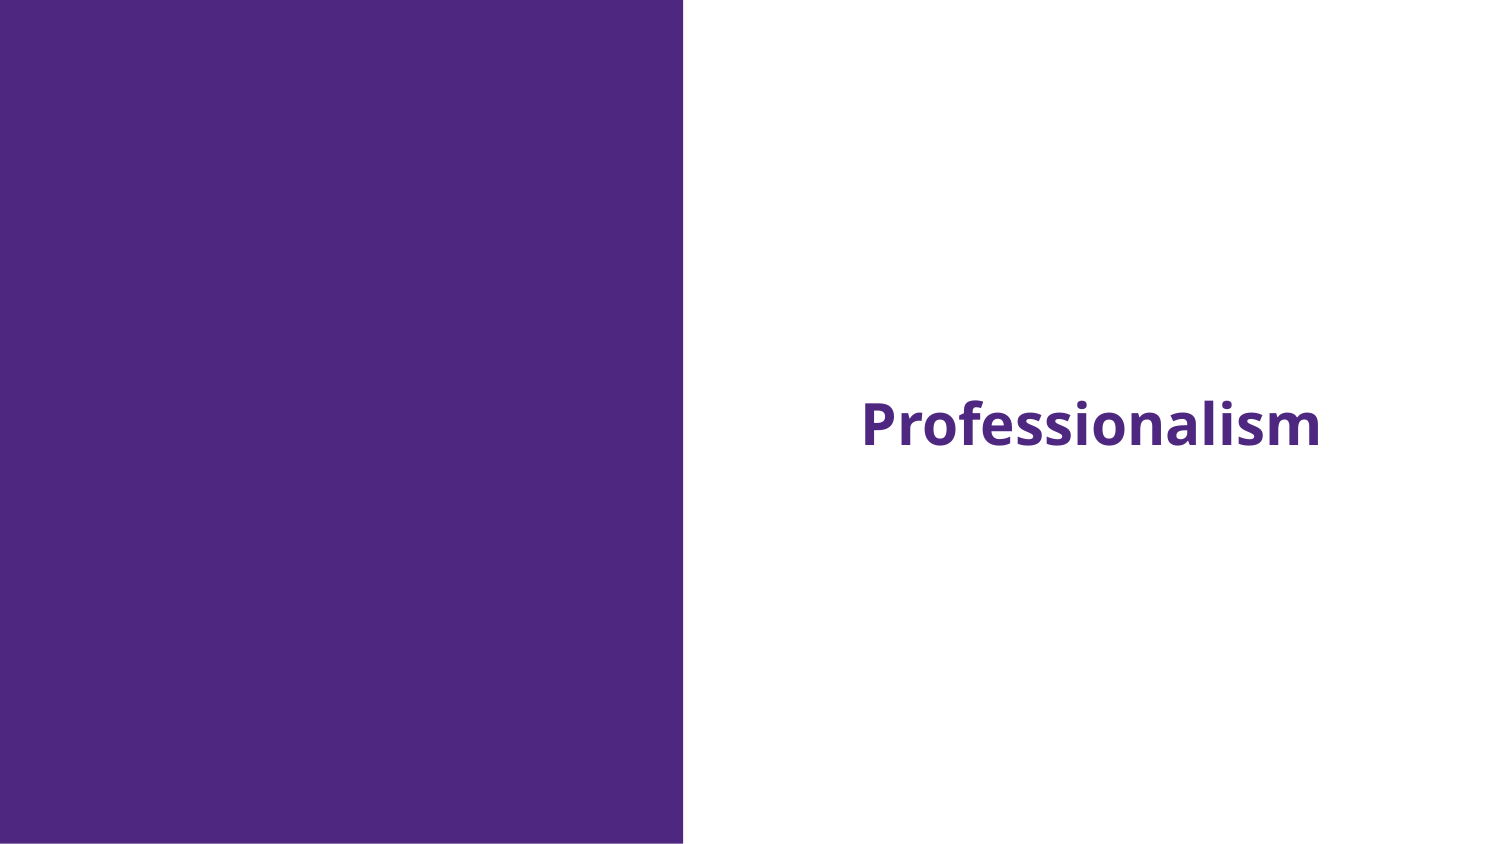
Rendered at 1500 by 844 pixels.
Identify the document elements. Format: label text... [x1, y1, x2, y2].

title Professionalism [750, 374, 1434, 469]
